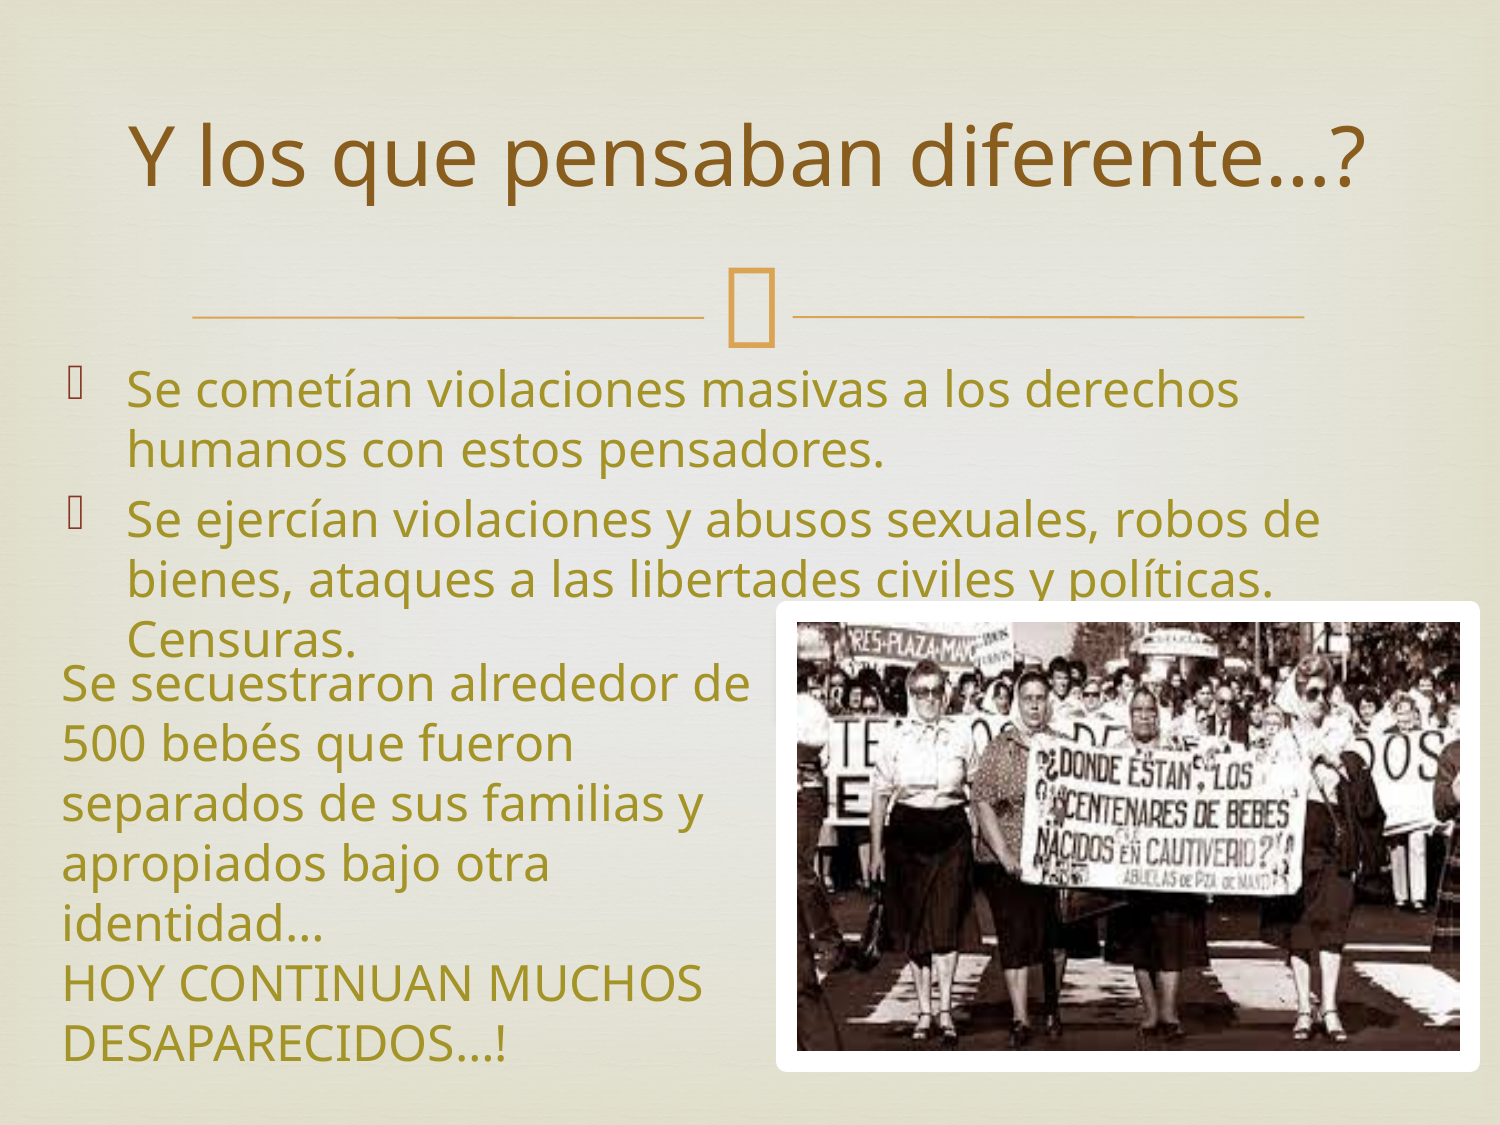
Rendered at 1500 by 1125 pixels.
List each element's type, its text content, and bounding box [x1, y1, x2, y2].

list Se cometían violaciones masivas a los derechos humanos con estos pensadores. Se ejercían violaciones y abusos sexuales, robos de bienes, ataques a las libertades civiles y políticas. Censuras. [51, 349, 1424, 644]
picture [796, 621, 1461, 1052]
title Y los que pensaban diferente…? [112, 66, 1385, 240]
text_box Se secuestraron alrededor de 500 bebés que fueron separados de sus familias y apropiados bajo otra identidad… HOY CONTINUAN MUCHOS DESAPARECIDOS…! [47, 644, 798, 1080]
